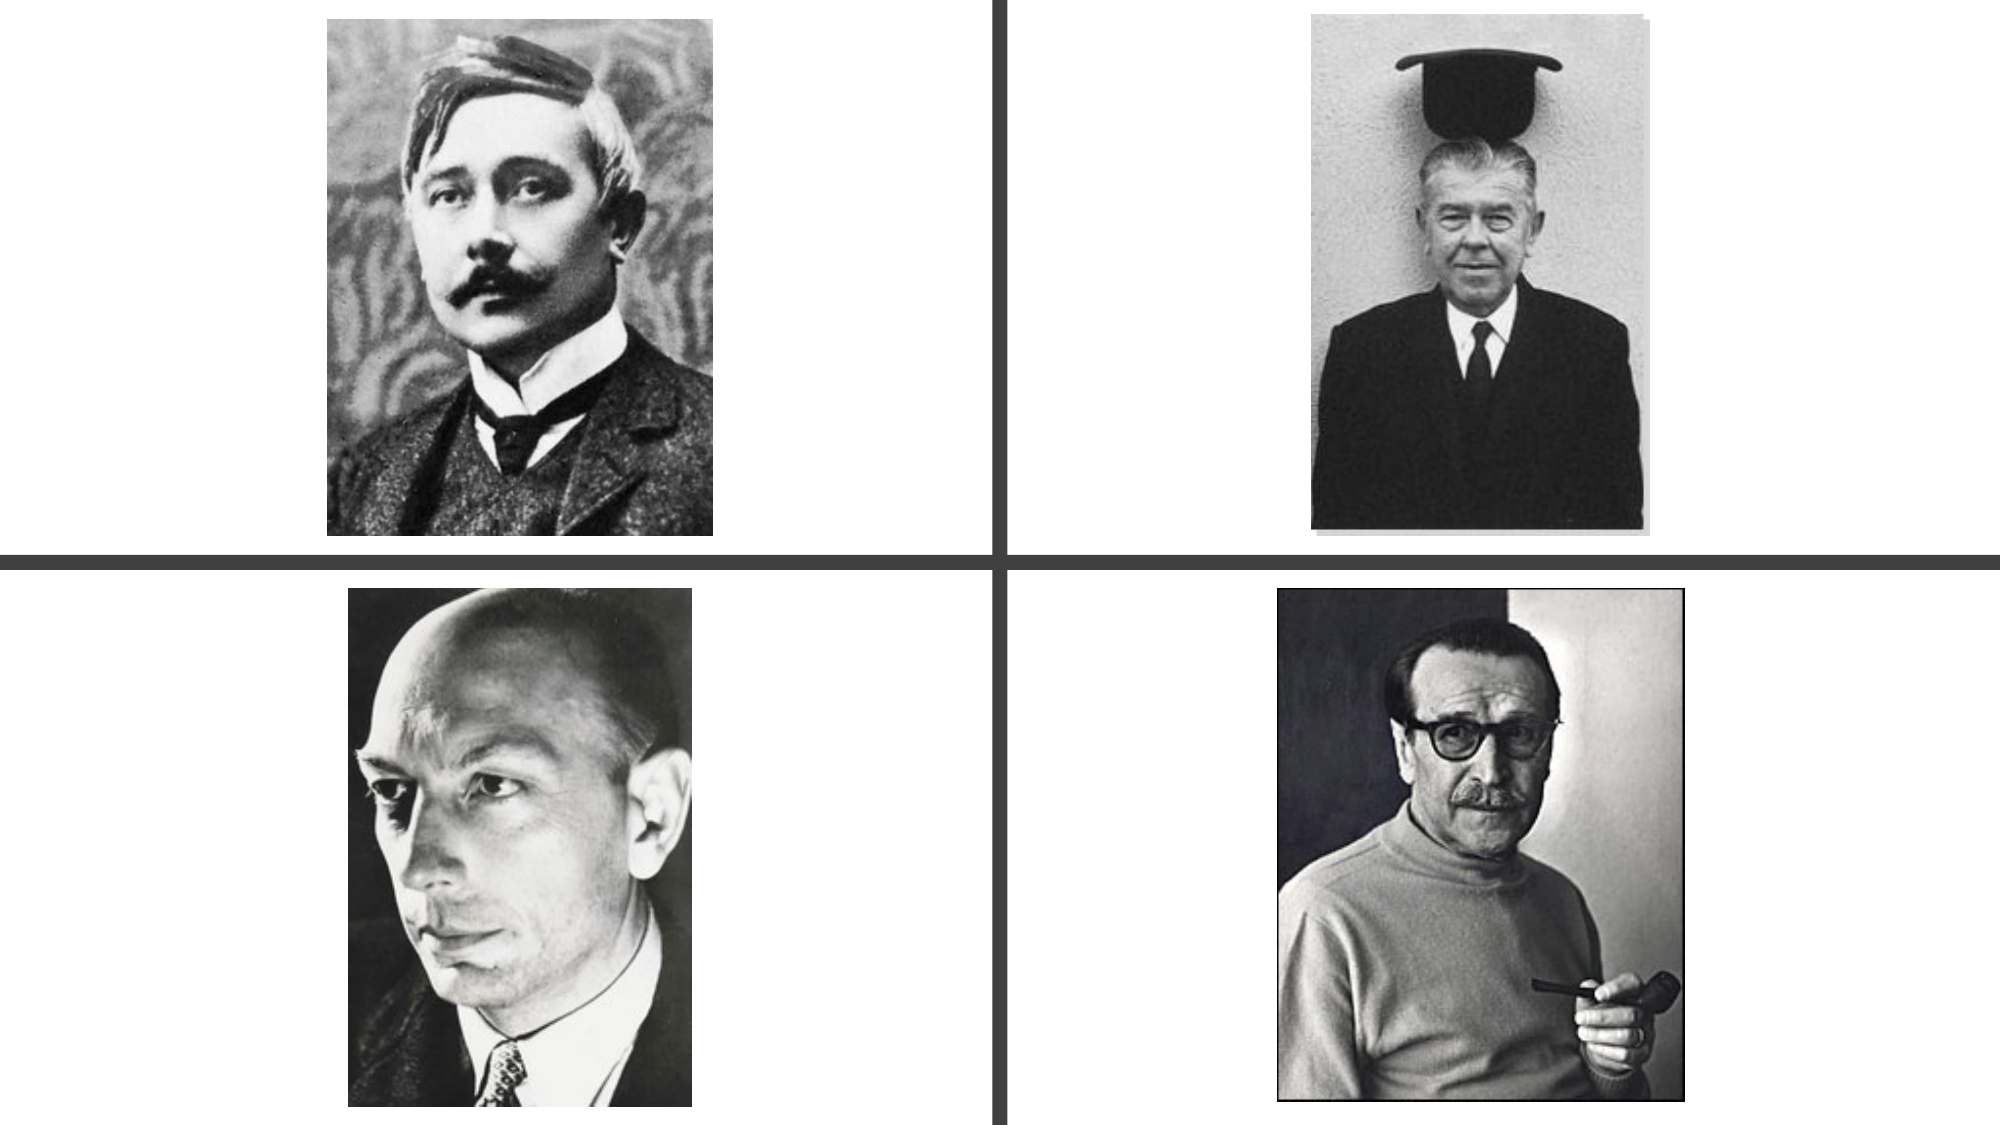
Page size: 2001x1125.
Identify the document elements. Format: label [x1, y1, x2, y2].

picture [1277, 588, 1685, 1102]
text_box [1008, 0, 2000, 554]
picture [327, 19, 713, 536]
text_box [994, 554, 2000, 571]
text_box [0, 554, 994, 571]
picture [1311, 14, 1650, 536]
text_box [1008, 571, 2000, 1125]
text_box [0, 571, 991, 1125]
text_box [991, 571, 1008, 1125]
text_box [0, 0, 991, 554]
text_box [991, 0, 1008, 554]
picture [348, 588, 692, 1107]
